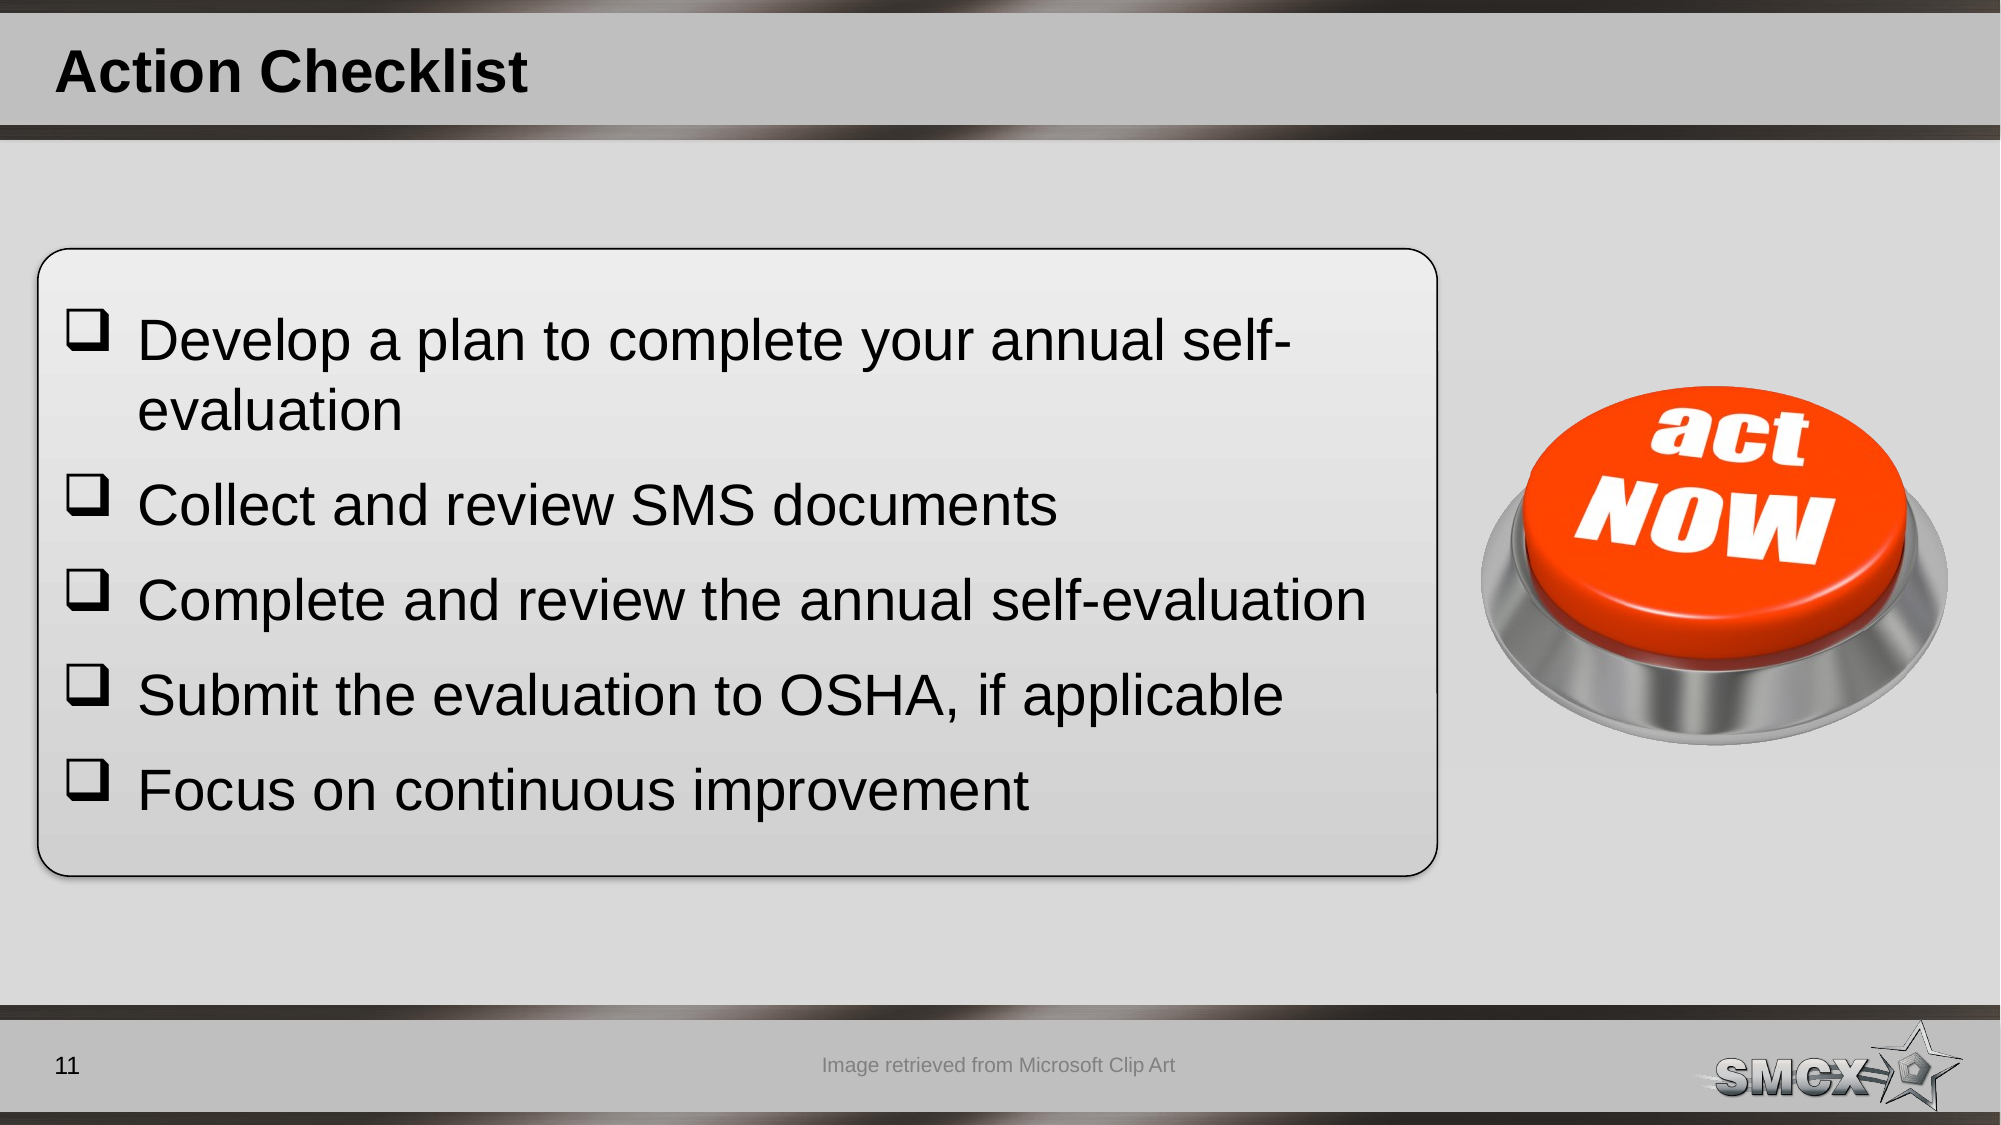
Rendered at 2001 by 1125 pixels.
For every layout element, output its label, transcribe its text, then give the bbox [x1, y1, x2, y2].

text_box Develop a plan to complete your annual self-evaluation Collect and review SMS documents Complete and review the annual self-evaluation Submit the evaluation to OSHA, if applicable Focus on continuous improvement [37, 247, 1439, 877]
picture [0, 125, 2001, 140]
picture [0, 0, 2001, 13]
text_box Image retrieved from Microsoft Clip Art [608, 1043, 1389, 1084]
picture [0, 1005, 2001, 1125]
picture [1437, 359, 2000, 766]
slide_number 11 [39, 1035, 190, 1095]
title Action Checklist [39, 21, 1980, 115]
